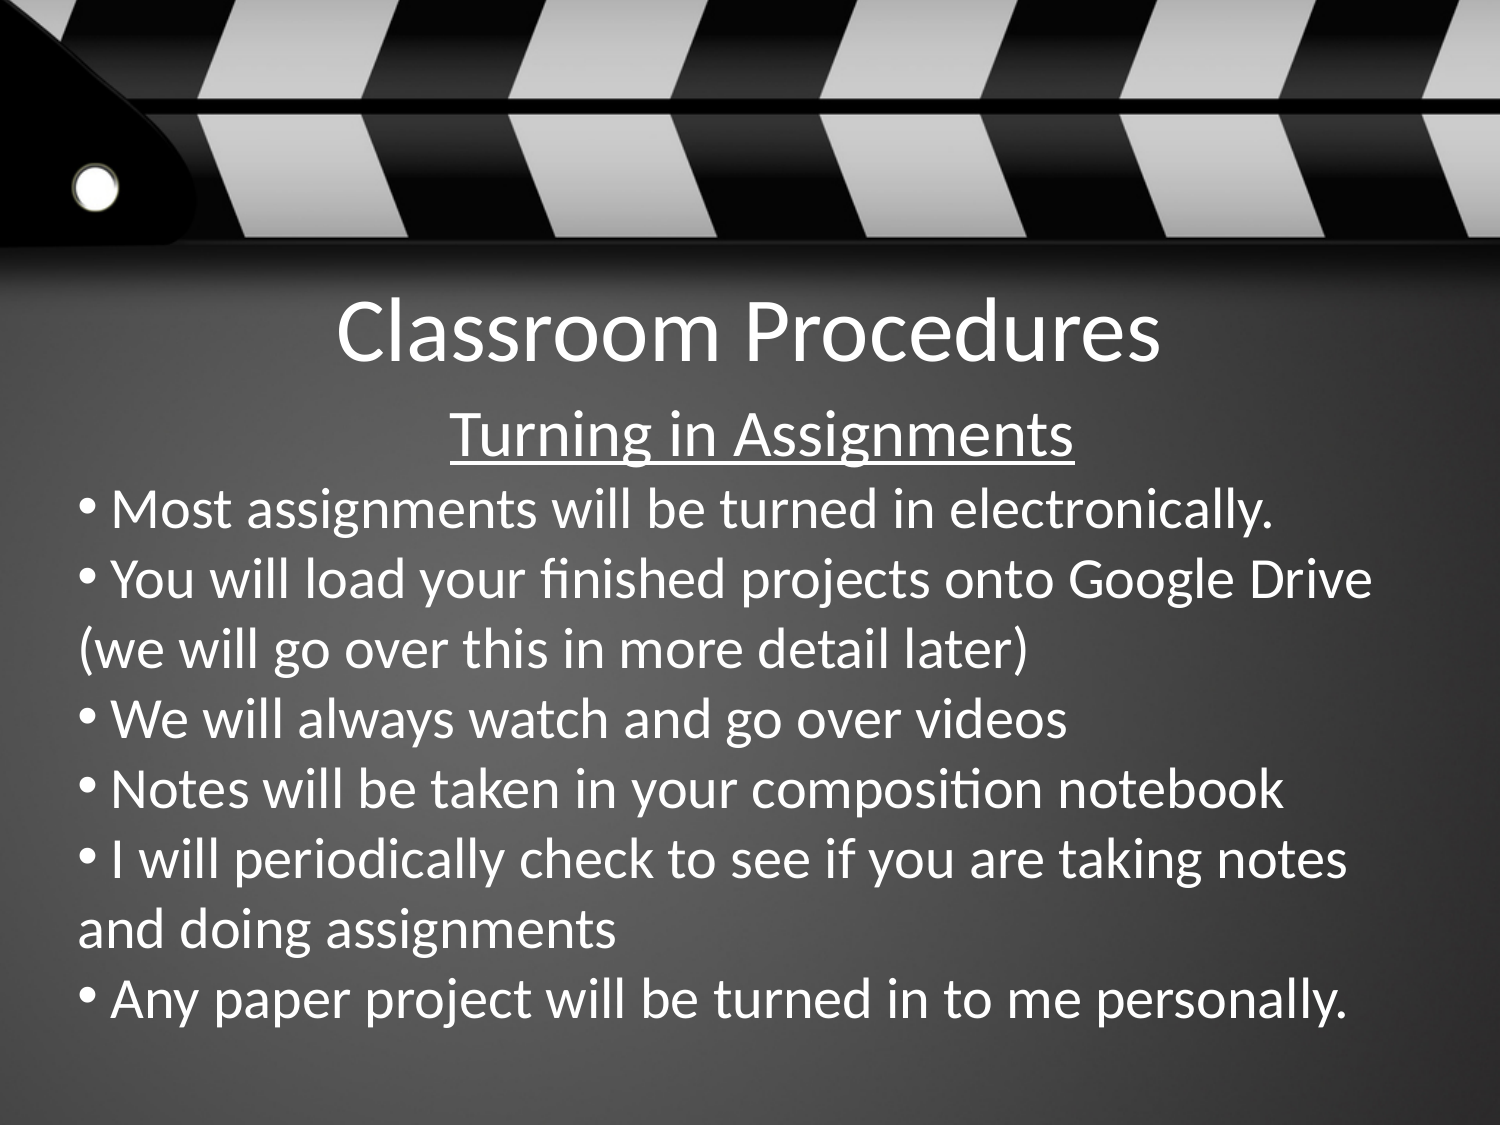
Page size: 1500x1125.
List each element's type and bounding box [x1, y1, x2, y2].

list [0, 0, 1500, 1125]
